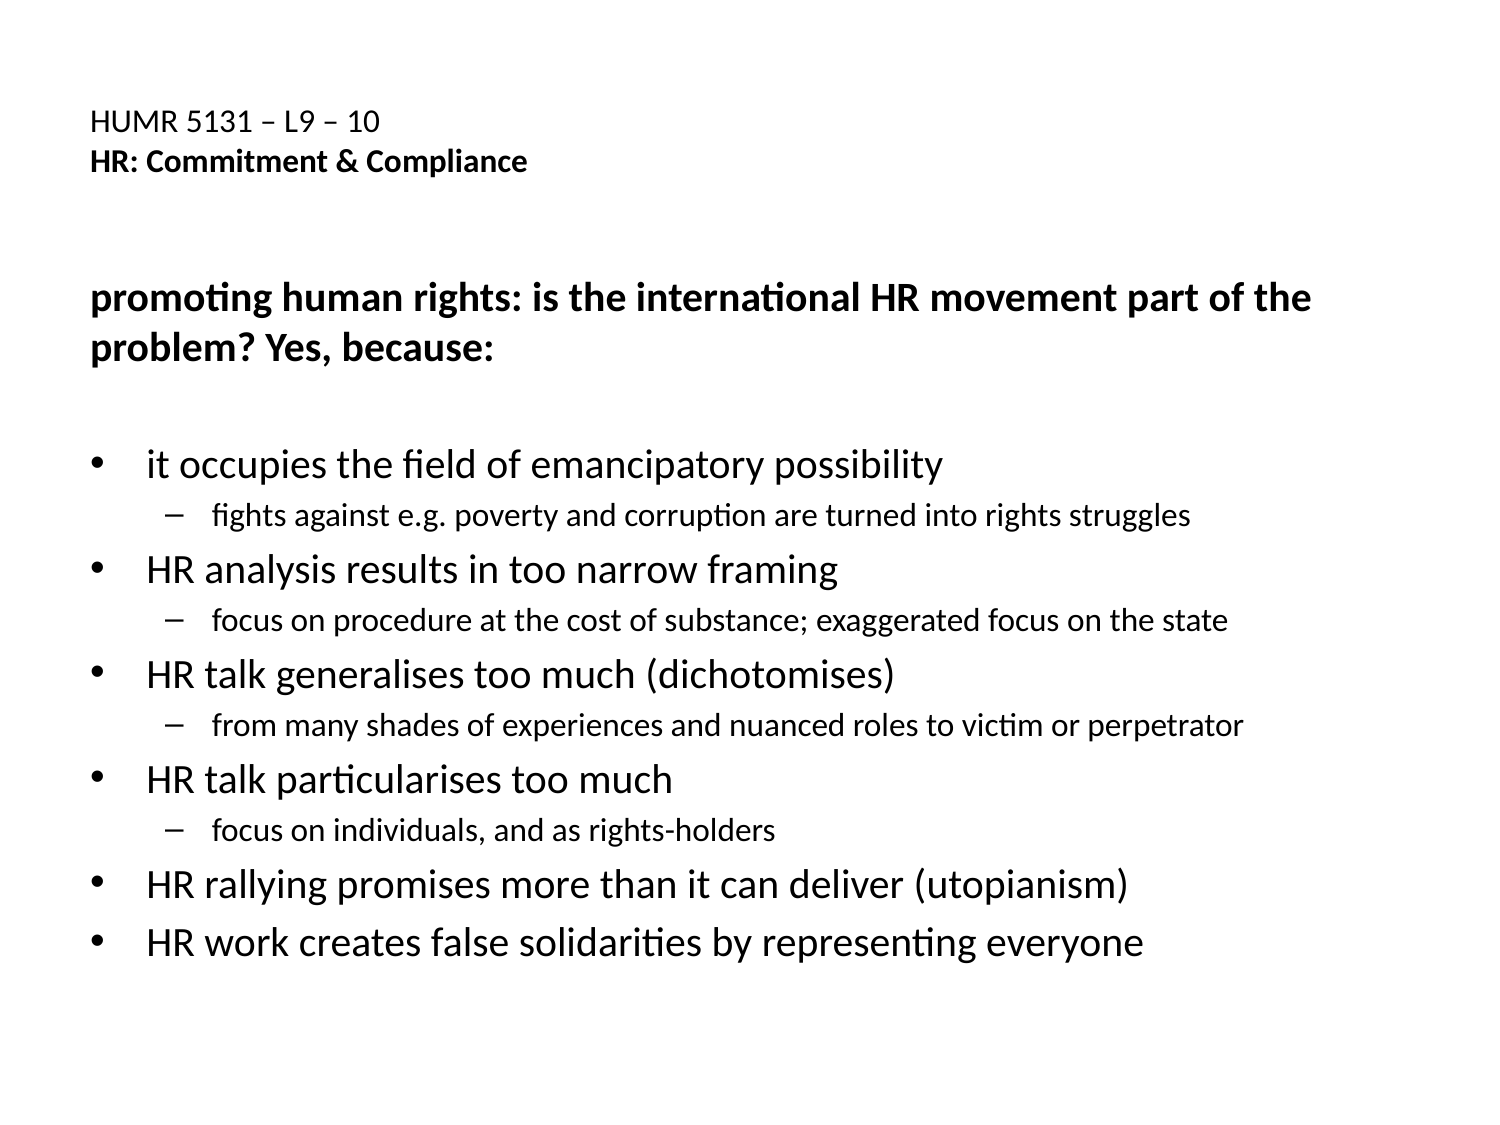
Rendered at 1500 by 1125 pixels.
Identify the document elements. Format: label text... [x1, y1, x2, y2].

title HUMR 5131 – L9 – 10 HR: Commitment & Compliance [75, 45, 1425, 233]
list promoting human rights: is the international HR movement part of the problem? Yes, because: it occupies the field of emancipatory possibility fights against e.g. poverty and corruption are turned into rights struggles HR analysis results in too narrow framing focus on procedure at the cost of substance; exaggerated focus on the state HR talk generalises too much (dichotomises) from many shades of experiences and nuanced roles to victim or perpetrator HR talk particularises too much focus on individuals, and as rights-holders HR rallying promises more than it can deliver (utopianism) HR work creates false solidarities by representing everyone [75, 262, 1425, 1005]
